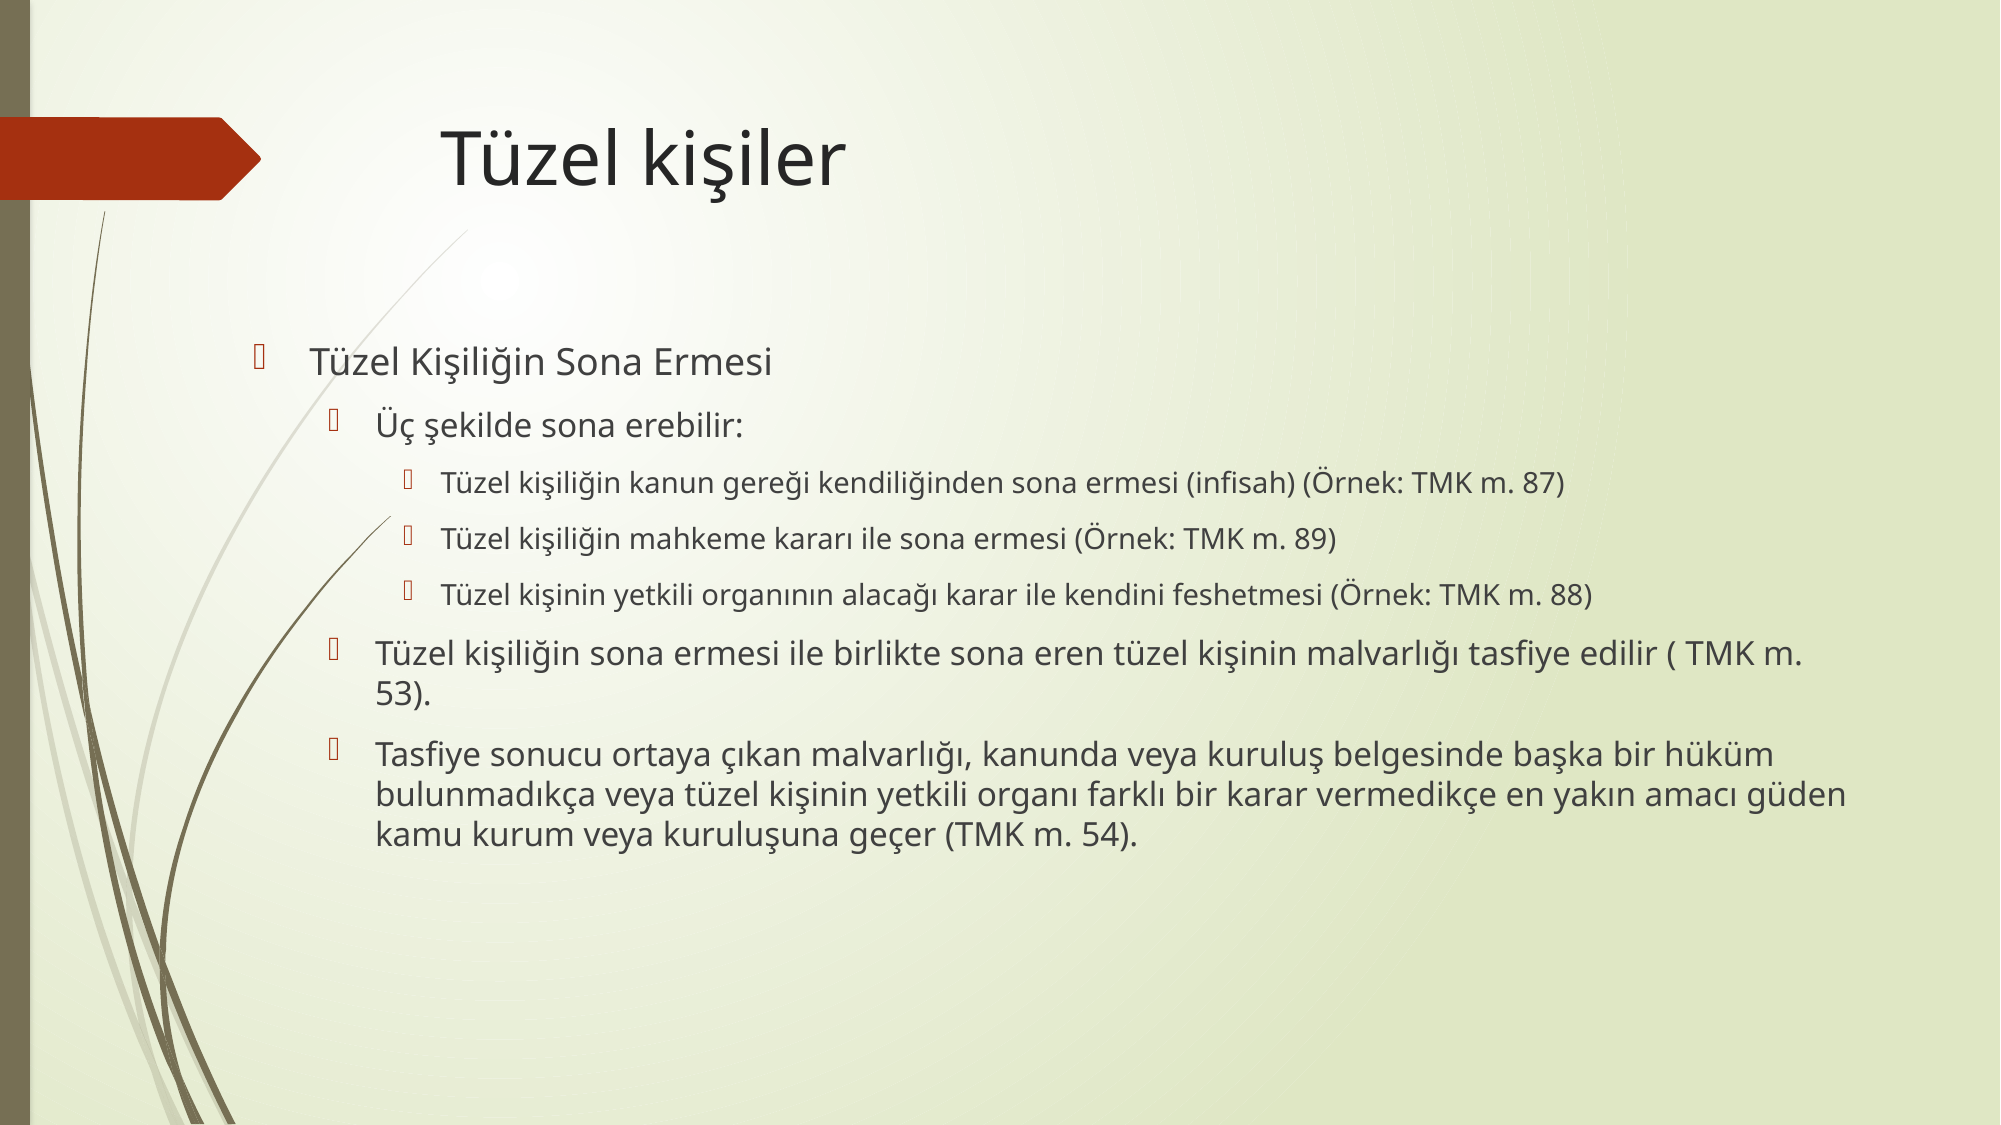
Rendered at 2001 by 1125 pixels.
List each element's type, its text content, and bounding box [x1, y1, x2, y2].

list Tüzel Kişiliğin Sona Ermesi Üç şekilde sona erebilir: Tüzel kişiliğin kanun gereği kendiliğinden sona ermesi (infisah) (Örnek: TMK m. 87) Tüzel kişiliğin mahkeme kararı ile sona ermesi (Örnek: TMK m. 89) Tüzel kişinin yetkili organının alacağı karar ile kendini feshetmesi (Örnek: TMK m. 88) Tüzel kişiliğin sona ermesi ile birlikte sona eren tüzel kişinin malvarlığı tasfiye edilir ( TMK m. 53). Tasfiye sonucu ortaya çıkan malvarlığı, kanunda veya kuruluş belgesinde başka bir hüküm bulunmadıkça veya tüzel kişinin yetkili organı farklı bir karar vermedikçe en yakın amacı güden kamu kurum veya kuruluşuna geçer (TMK m. 54). [238, 330, 1871, 965]
title Tüzel kişiler [425, 102, 1888, 313]
